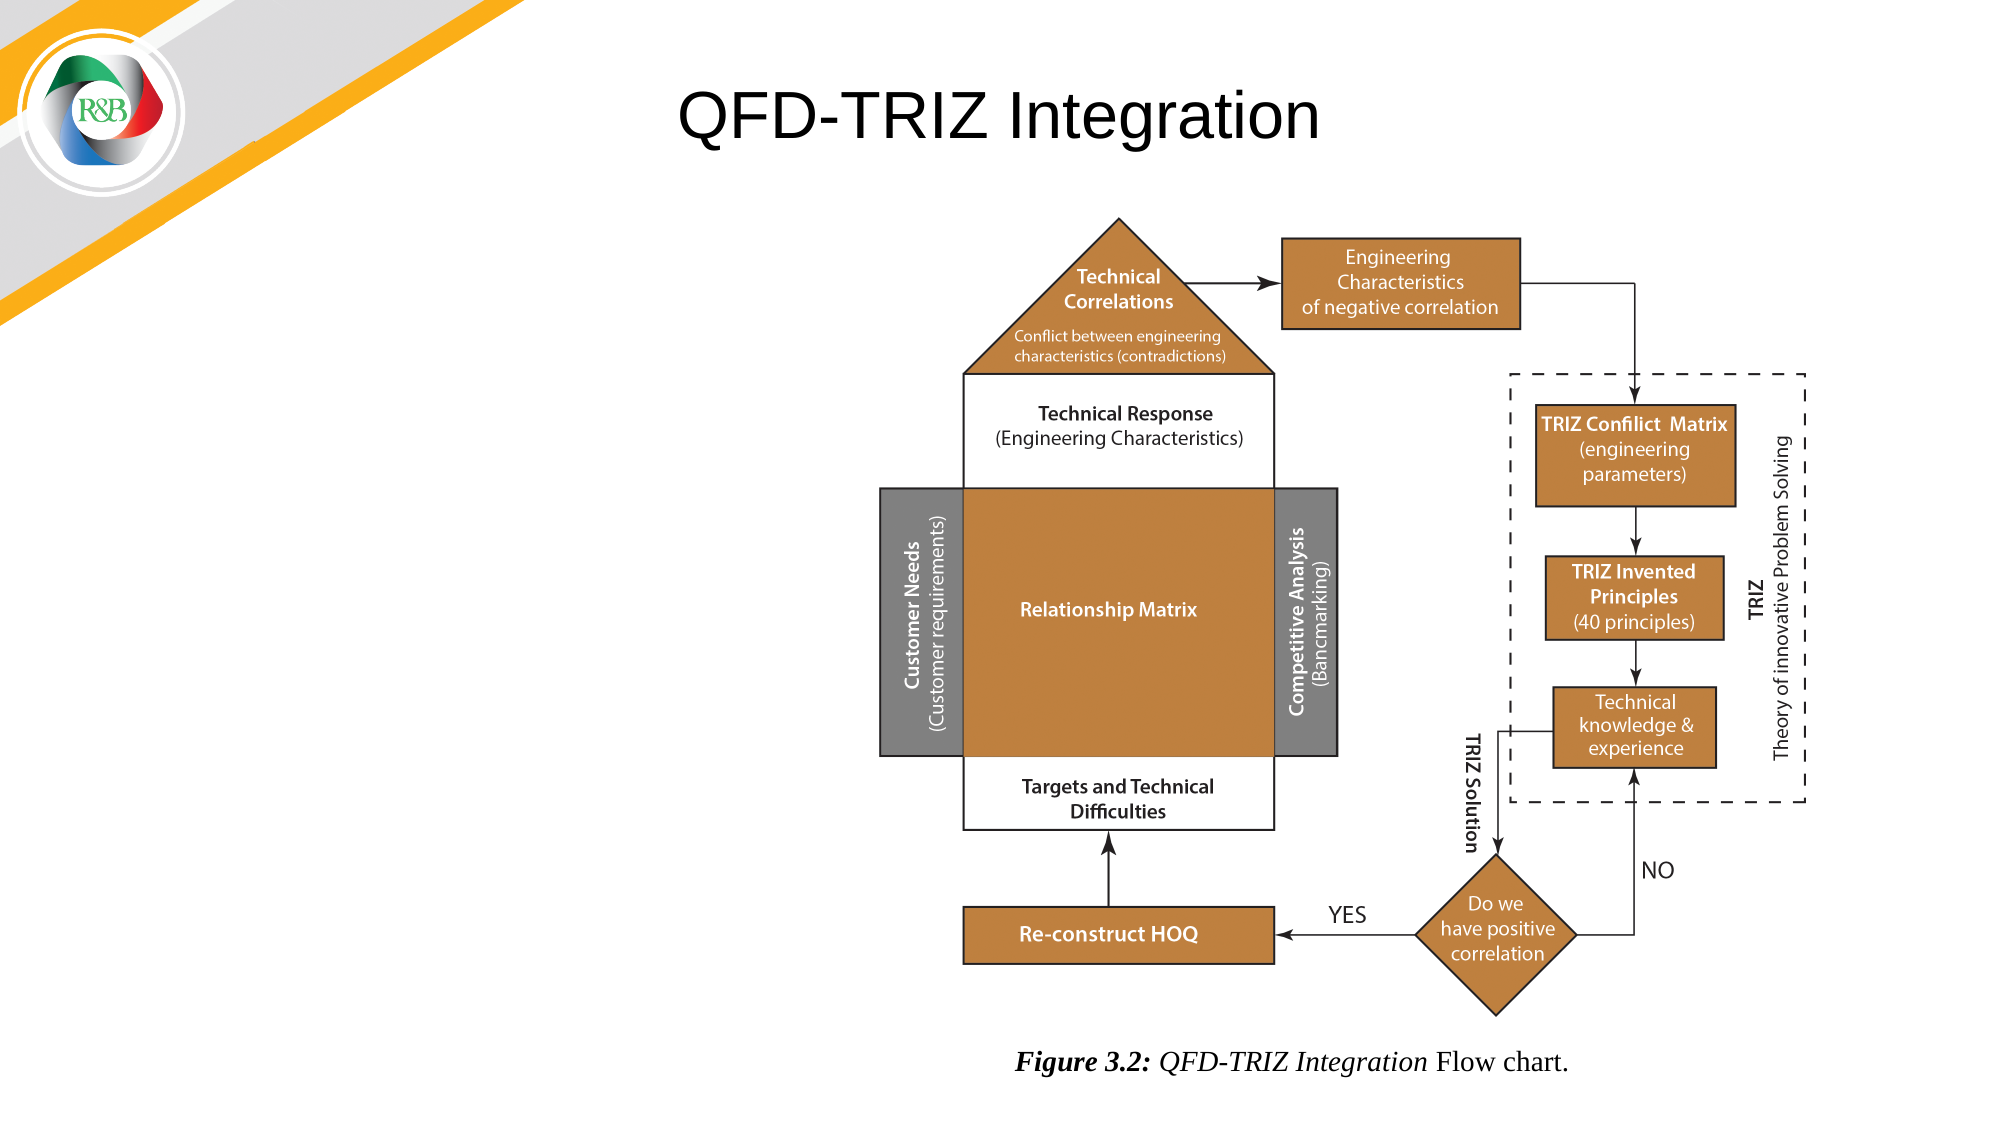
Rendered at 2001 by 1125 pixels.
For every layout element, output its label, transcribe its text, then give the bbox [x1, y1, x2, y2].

picture [0, 0, 533, 335]
text_box Figure 3.2: QFD-TRIZ Integration Flow chart. [999, 1034, 1642, 1085]
picture [868, 217, 1806, 1017]
text_box QFD-TRIZ Integration [646, 64, 1354, 160]
